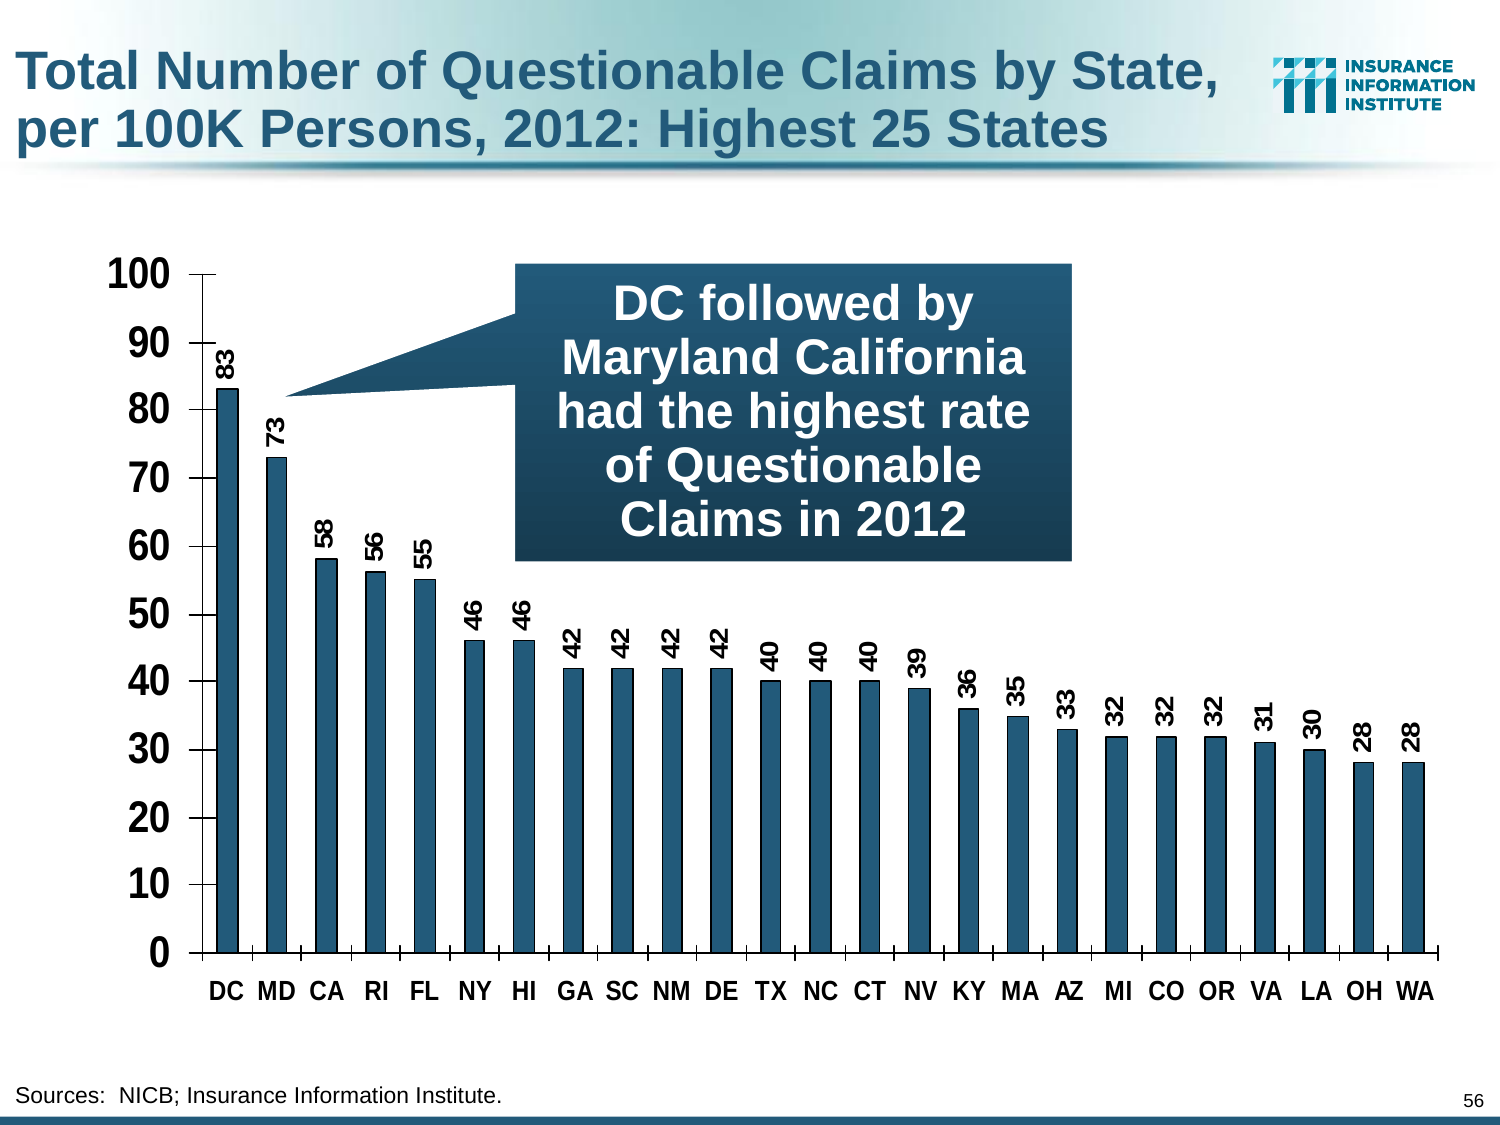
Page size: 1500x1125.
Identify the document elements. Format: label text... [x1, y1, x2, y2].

title Total Number of Questionable Claims by State, per 100K Persons, 2012: Highest 25 States [0, 0, 1426, 168]
text_box Sources: NICB; Insurance Information Institute. [0, 1091, 1480, 1115]
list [1, 196, 1500, 1085]
picture [0, 0, 1500, 189]
slide_number 56 [1480, 1093, 1485, 1112]
